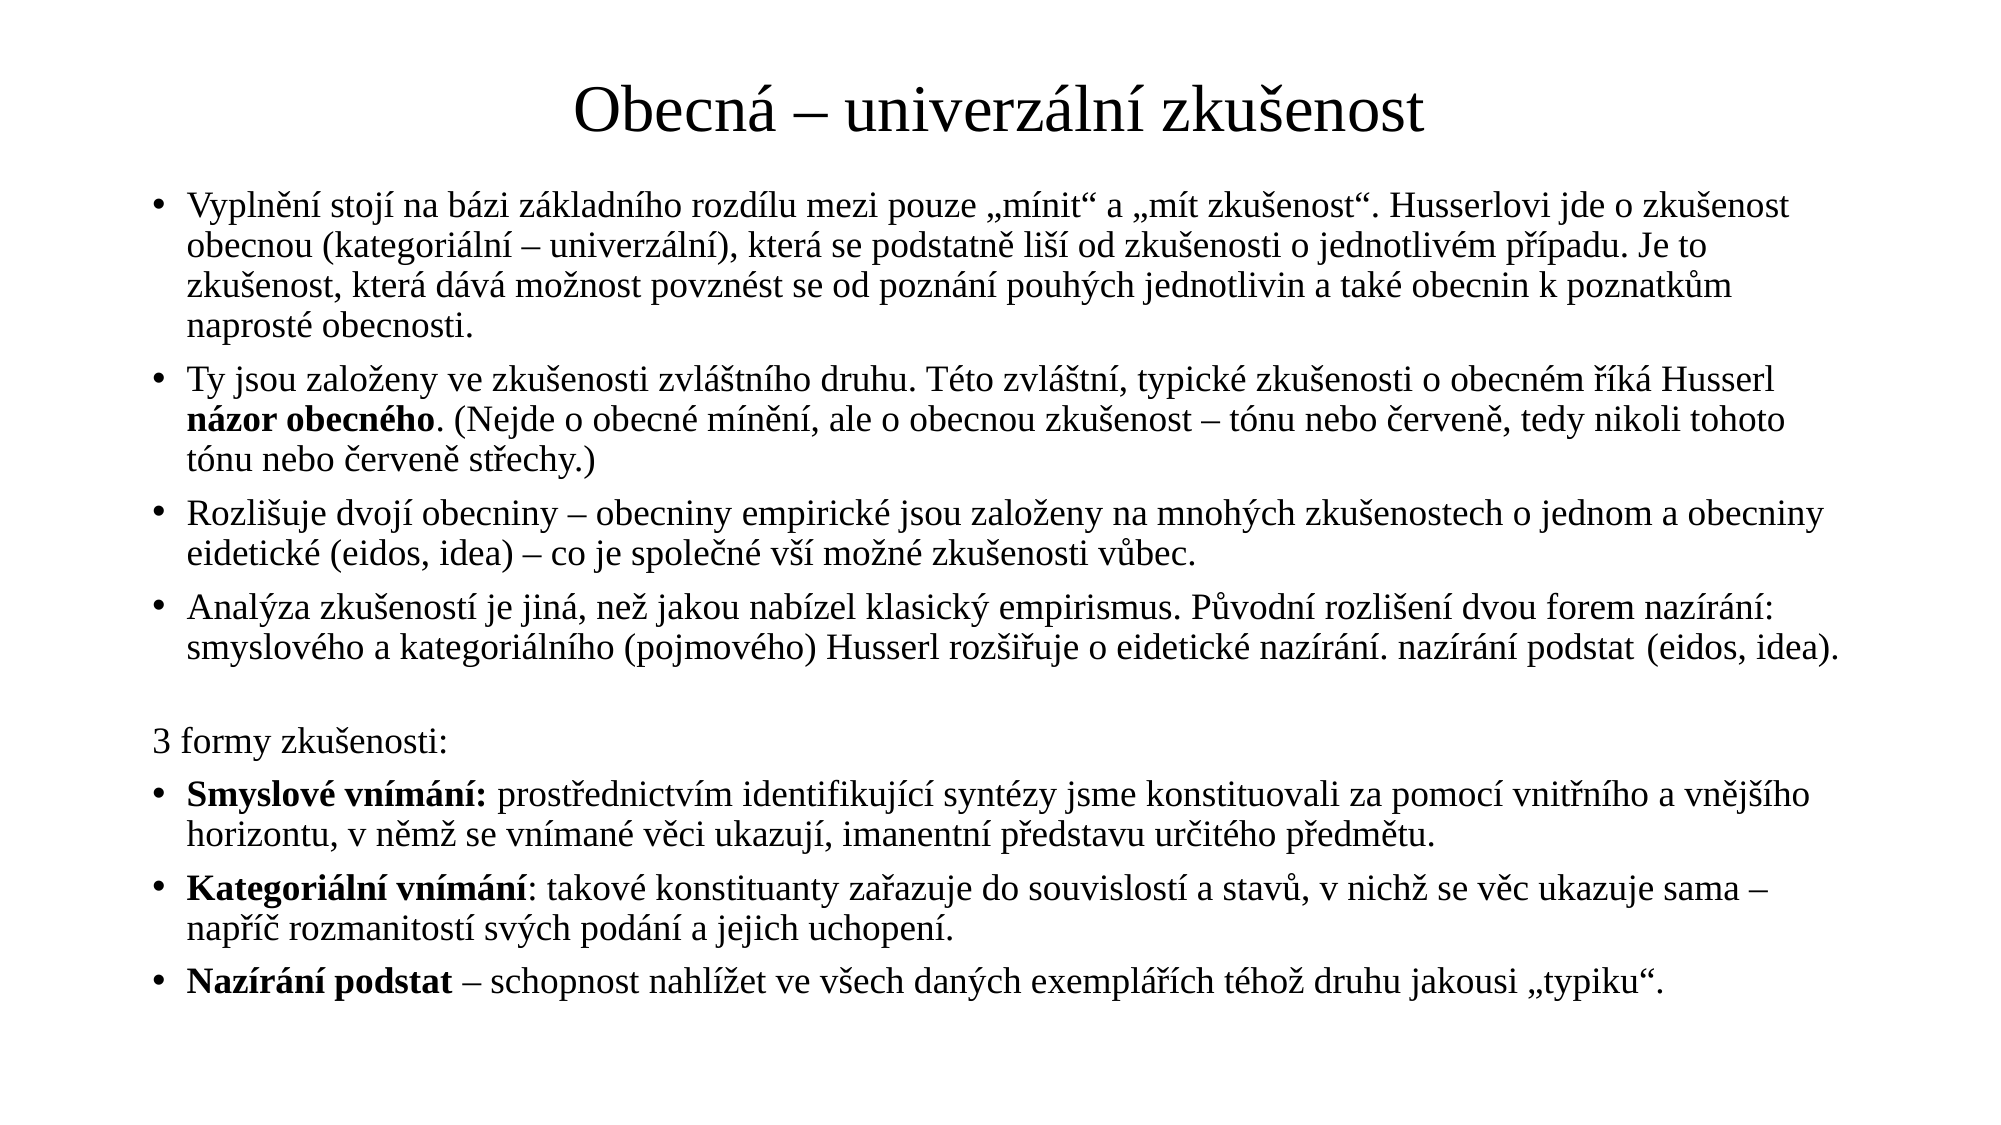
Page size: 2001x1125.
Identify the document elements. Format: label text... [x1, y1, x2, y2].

list Vyplnění stojí na bázi základního rozdílu mezi pouze „mínit“ a „mít zkušenost“. Husserlovi jde o zkušenost obecnou (kategoriální – univerzální), která se podstatně liší od zkušenosti o jednotlivém případu. Je to zkušenost, která dává možnost povznést se od poznání pouhých jednotlivin a také obecnin k poznatkům naprosté obecnosti. Ty jsou založeny ve zkušenosti zvláštního druhu. Této zvláštní, typické zkušenosti o obecném říká Husserl názor obecného. (Nejde o obecné mínění, ale o obecnou zkušenost – tónu nebo červeně, tedy nikoli tohoto tónu nebo červeně střechy.) Rozlišuje dvojí obecniny – obecniny empirické jsou založeny na mnohých zkušenostech o jednom a obecniny eidetické (eidos, idea) – co je společné vší možné zkušenosti vůbec. Analýza zkušeností je jiná, než jakou nabízel klasický empirismus. Původní rozlišení dvou forem nazírání: smyslového a kategoriálního (pojmového) Husserl rozšiřuje o eidetické nazírání. nazírání podstat (eidos, idea). 3 formy zkušenosti: Smyslové vnímání: prostřednictvím identifikující syntézy jsme konstituovali za pomocí vnitřního a vnějšího horizontu, v němž se vnímané věci ukazují, imanentní představu určitého předmětu. Kategoriální vnímání: takové konstituanty zařazuje do souvislostí a stavů, v nichž se věc ukazuje sama – napříč rozmanitostí svých podání a jejich uchopení. Nazírání podstat – schopnost nahlížet ve všech daných exemplářích téhož druhu jakousi „typiku“. [137, 177, 1863, 1014]
title Obecná – univerzální zkušenost [137, 59, 1863, 161]
